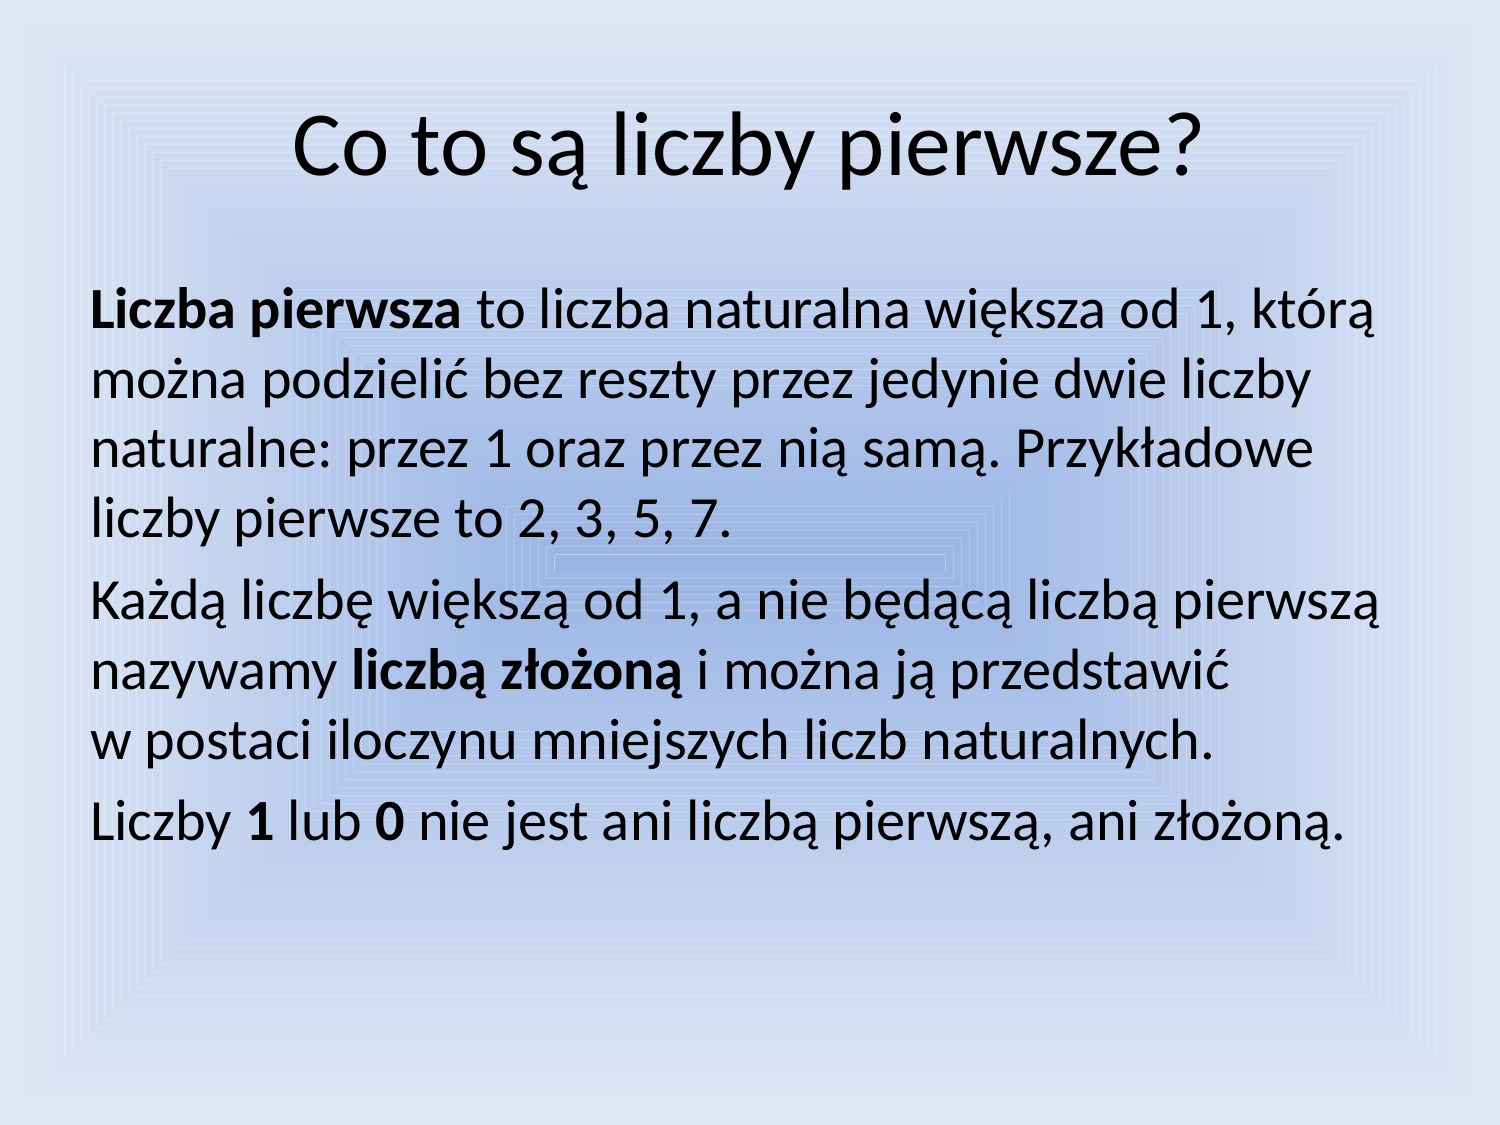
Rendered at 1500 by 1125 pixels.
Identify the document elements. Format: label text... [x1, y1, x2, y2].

title Co to są liczby pierwsze? [75, 45, 1425, 233]
list Liczba pierwsza to liczba naturalna większa od 1, którą można podzielić bez reszty przez jedynie dwie liczby naturalne: przez 1 oraz przez nią samą. Przykładowe liczby pierwsze to 2, 3, 5, 7. Każdą liczbę większą od 1, a nie będącą liczbą pierwszą nazywamy liczbą złożoną i można ją przedstawić w postaci iloczynu mniejszych liczb naturalnych. Liczby 1 lub 0 nie jest ani liczbą pierwszą, ani złożoną. [75, 262, 1425, 1005]
